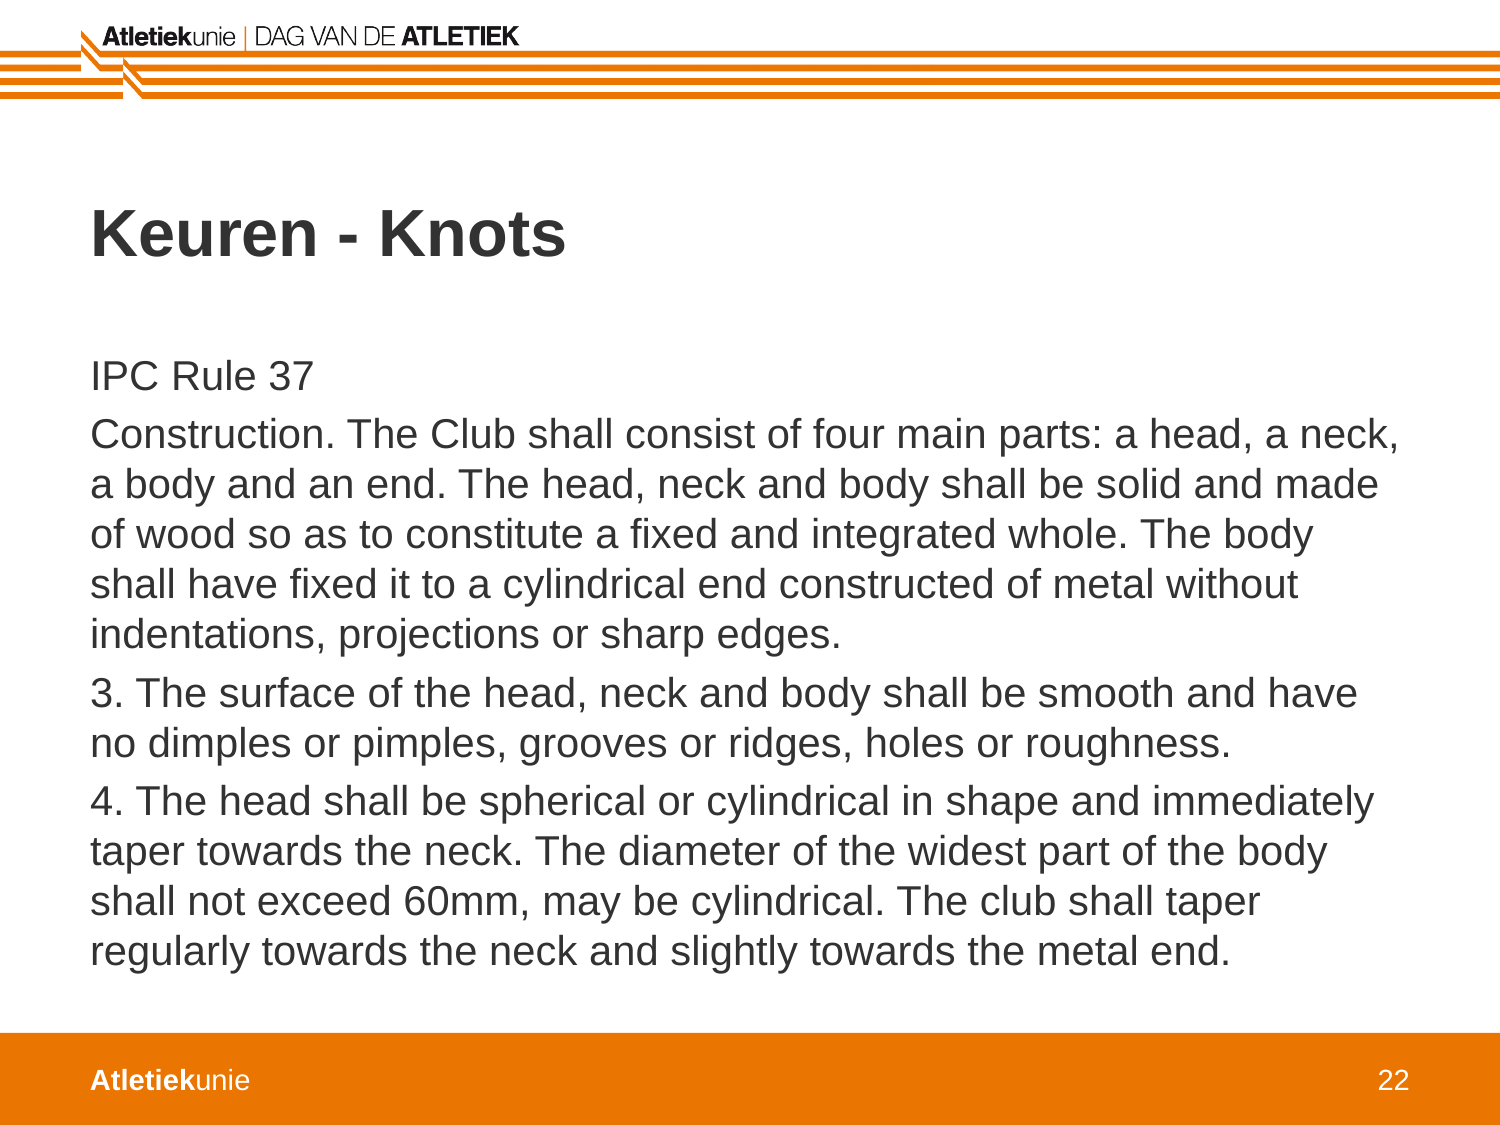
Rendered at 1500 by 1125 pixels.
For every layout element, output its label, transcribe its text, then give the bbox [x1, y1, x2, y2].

list IPC Rule 37 Construction. The Club shall consist of four main parts: a head, a neck, a body and an end. The head, neck and body shall be solid and made of wood so as to constitute a fixed and integrated whole. The body shall have fixed it to a cylindrical end constructed of metal without indentations, projections or sharp edges. 3. The surface of the head, neck and body shall be smooth and have no dimples or pimples, grooves or ridges, holes or roughness. 4. The head shall be spherical or cylindrical in shape and immediately taper towards the neck. The diameter of the widest part of the body shall not exceed 60mm, may be cylindrical. The club shall taper regularly towards the neck and slightly towards the metal end. [75, 341, 1425, 1009]
picture [0, 0, 1500, 118]
title Keuren - Knots [75, 168, 1425, 306]
slide_number 22 [1074, 1053, 1425, 1109]
